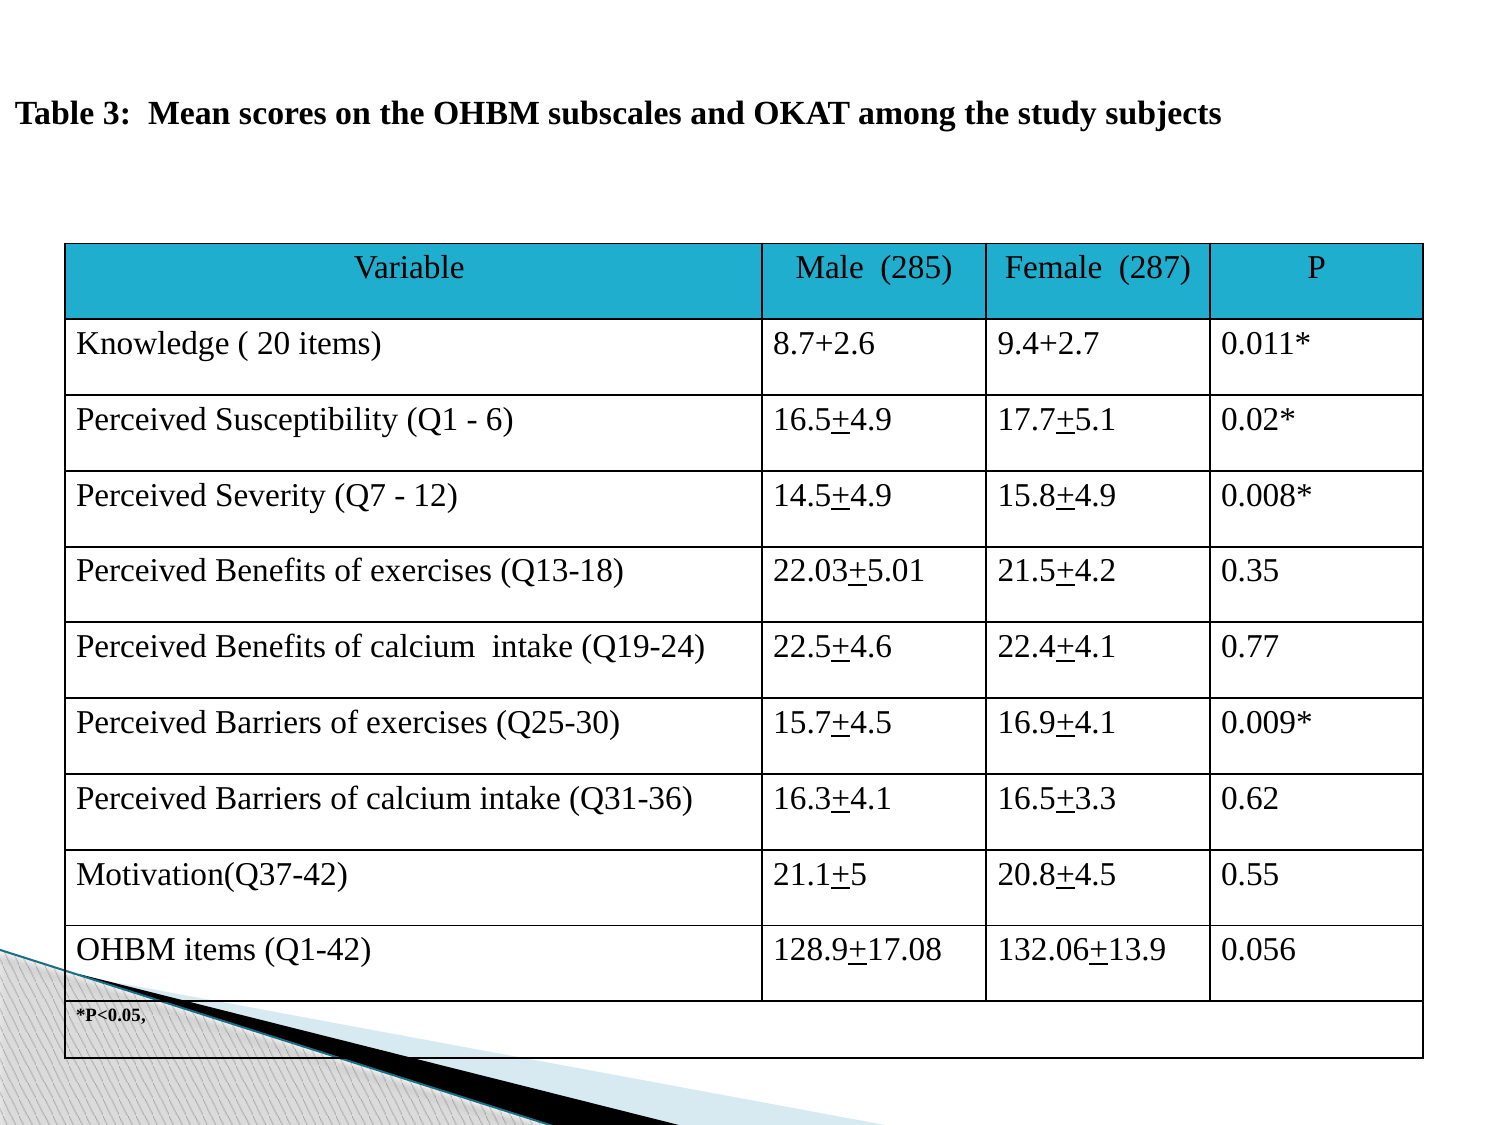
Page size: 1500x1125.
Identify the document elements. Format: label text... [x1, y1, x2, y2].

table_cell 16.5+3.3 [987, 775, 1209, 849]
table_cell 0.056 [1211, 926, 1422, 1000]
table_cell Perceived Barriers of calcium intake (Q31-36) [66, 775, 761, 849]
table_cell 15.8+4.9 [987, 472, 1209, 546]
table_cell 22.4+4.1 [987, 623, 1209, 697]
table_cell 0.02* [1211, 396, 1422, 470]
table_cell 0.008* [1211, 472, 1422, 546]
table_cell 0.011* [1211, 320, 1422, 394]
table_cell 22.5+4.6 [763, 623, 985, 697]
table_cell 20.8+4.5 [987, 851, 1209, 925]
table_cell OHBM items (Q1-42) [66, 926, 761, 1000]
table_cell Perceived Severity (Q7 - 12) [66, 472, 761, 546]
table_cell 0.55 [1211, 851, 1422, 925]
table_cell 22.03+5.01 [763, 548, 985, 621]
table_header Male (285) [763, 244, 985, 318]
table_cell 128.9+17.08 [763, 926, 985, 1000]
table_cell Perceived Benefits of calcium intake (Q19-24) [66, 623, 761, 697]
table_header P [1211, 244, 1422, 318]
table_cell 16.5+4.9 [763, 396, 985, 470]
table_cell Motivation(Q37-42) [66, 851, 761, 925]
table_cell 8.7+2.6 [763, 320, 985, 394]
table_cell 132.06+13.9 [987, 926, 1209, 1000]
title Table 3: Mean scores on the OHBM subscales and OKAT among the study subjects [0, 0, 1500, 188]
table_cell 14.5+4.9 [763, 472, 985, 546]
table_cell Perceived Susceptibility (Q1 - 6) [66, 396, 761, 470]
table_cell *P<0.05, [66, 1002, 1422, 1057]
table_cell 15.7+4.5 [763, 699, 985, 773]
table_cell 0.35 [1211, 548, 1422, 621]
table_cell 16.9+4.1 [987, 699, 1209, 773]
table_cell 0.77 [1211, 623, 1422, 697]
table_cell Perceived Benefits of exercises (Q13-18) [66, 548, 761, 621]
table_cell 16.3+4.1 [763, 775, 985, 849]
table_header Variable [66, 244, 761, 318]
table_cell 0.009* [1211, 699, 1422, 773]
table_header Female (287) [987, 244, 1209, 318]
table_cell 21.5+4.2 [987, 548, 1209, 621]
table_cell 17.7+5.1 [987, 396, 1209, 470]
table_cell 21.1+5 [763, 851, 985, 925]
table_cell 0.62 [1211, 775, 1422, 849]
table_cell Perceived Barriers of exercises (Q25-30) [66, 699, 761, 773]
table_cell 9.4+2.7 [987, 320, 1209, 394]
table_cell Knowledge ( 20 items) [66, 320, 761, 394]
